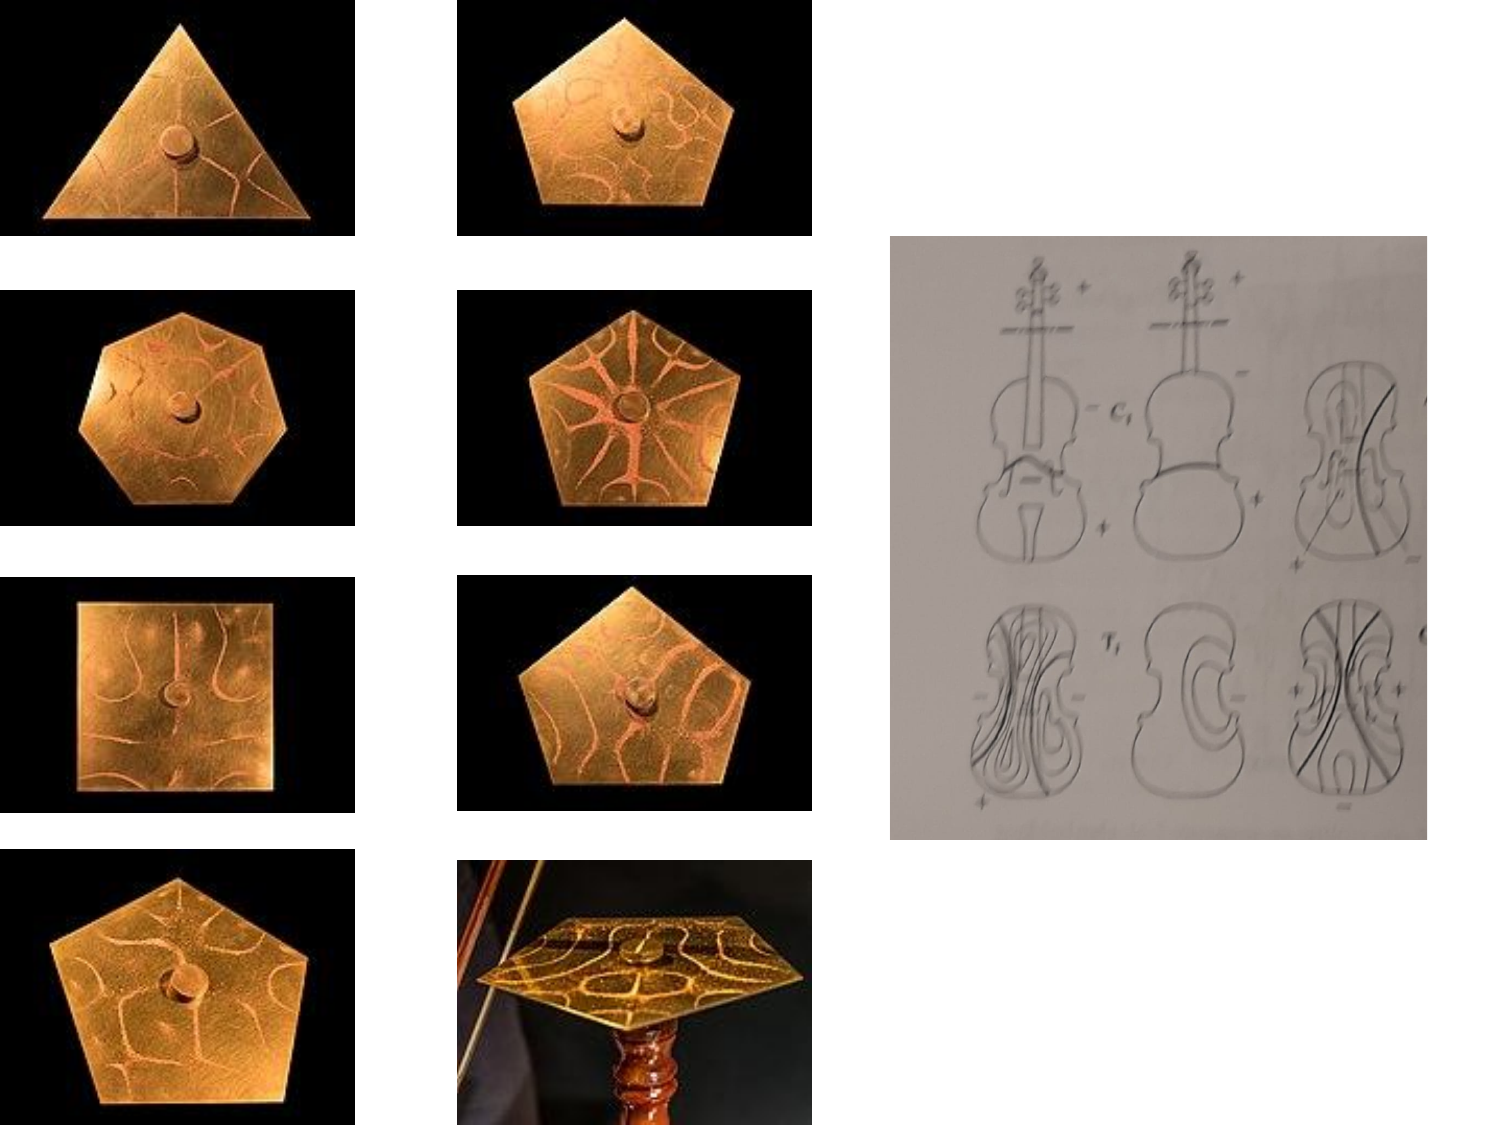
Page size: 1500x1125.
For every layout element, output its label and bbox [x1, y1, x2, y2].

picture [855, 236, 1461, 840]
picture [0, 289, 355, 526]
picture [456, 860, 812, 1125]
picture [0, 0, 355, 236]
picture [456, 0, 812, 236]
picture [0, 849, 355, 1125]
picture [456, 574, 812, 811]
picture [456, 289, 812, 526]
picture [0, 577, 355, 813]
